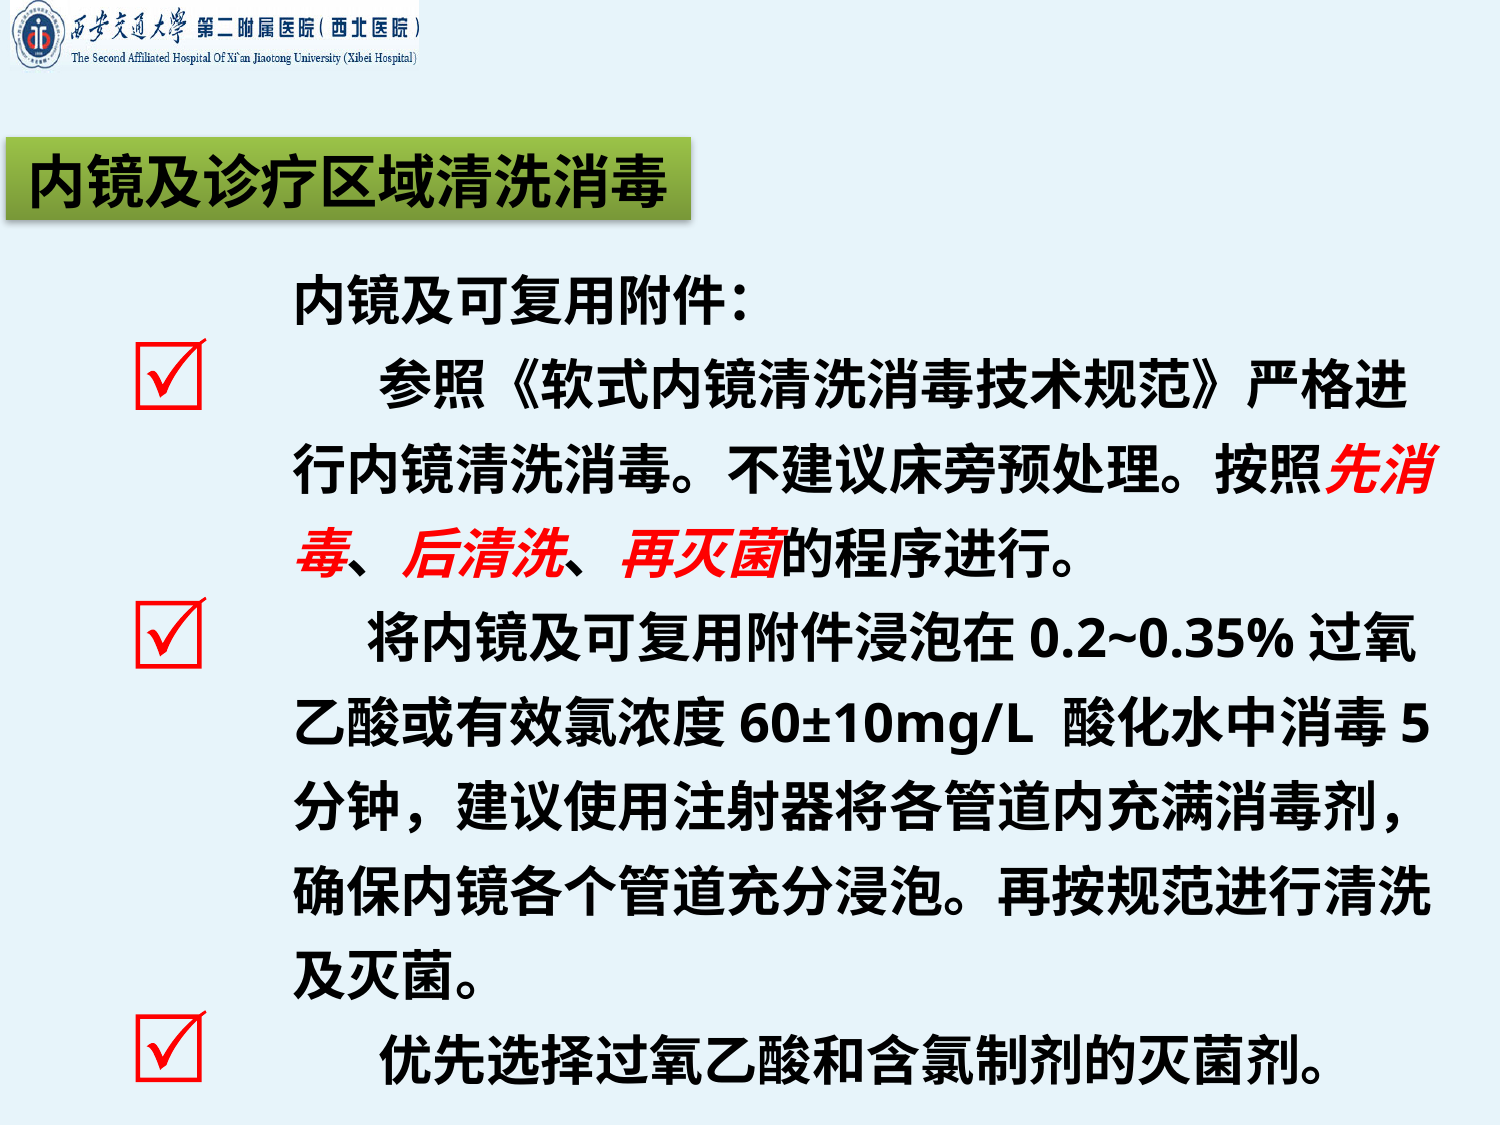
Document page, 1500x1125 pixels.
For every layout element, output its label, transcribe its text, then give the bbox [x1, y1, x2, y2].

text_box [135, 338, 207, 410]
text_box [135, 1010, 207, 1083]
title 内镜及可复用附件： 参照《软式内镜清洗消毒技术规范》严格进行内镜清洗消毒。不建议床旁预处理。按照先消毒、后清洗、再灭菌的程序进行。 将内镜及可复用附件浸泡在0.2~0.35%过氧乙酸或有效氯浓度60±10mg/L 酸化水中消毒5 分钟，建议使用注射器将各管道内充满消毒剂，确保内镜各个管道充分浸泡。再按规范进行清洗及灭菌。 优先选择过氧乙酸和含氯制剂的灭菌剂。 [277, 231, 1459, 1106]
text_box [135, 596, 207, 669]
subtitle 内镜及诊疗区域清洗消毒 [5, 137, 691, 220]
picture [0, 0, 1500, 1125]
